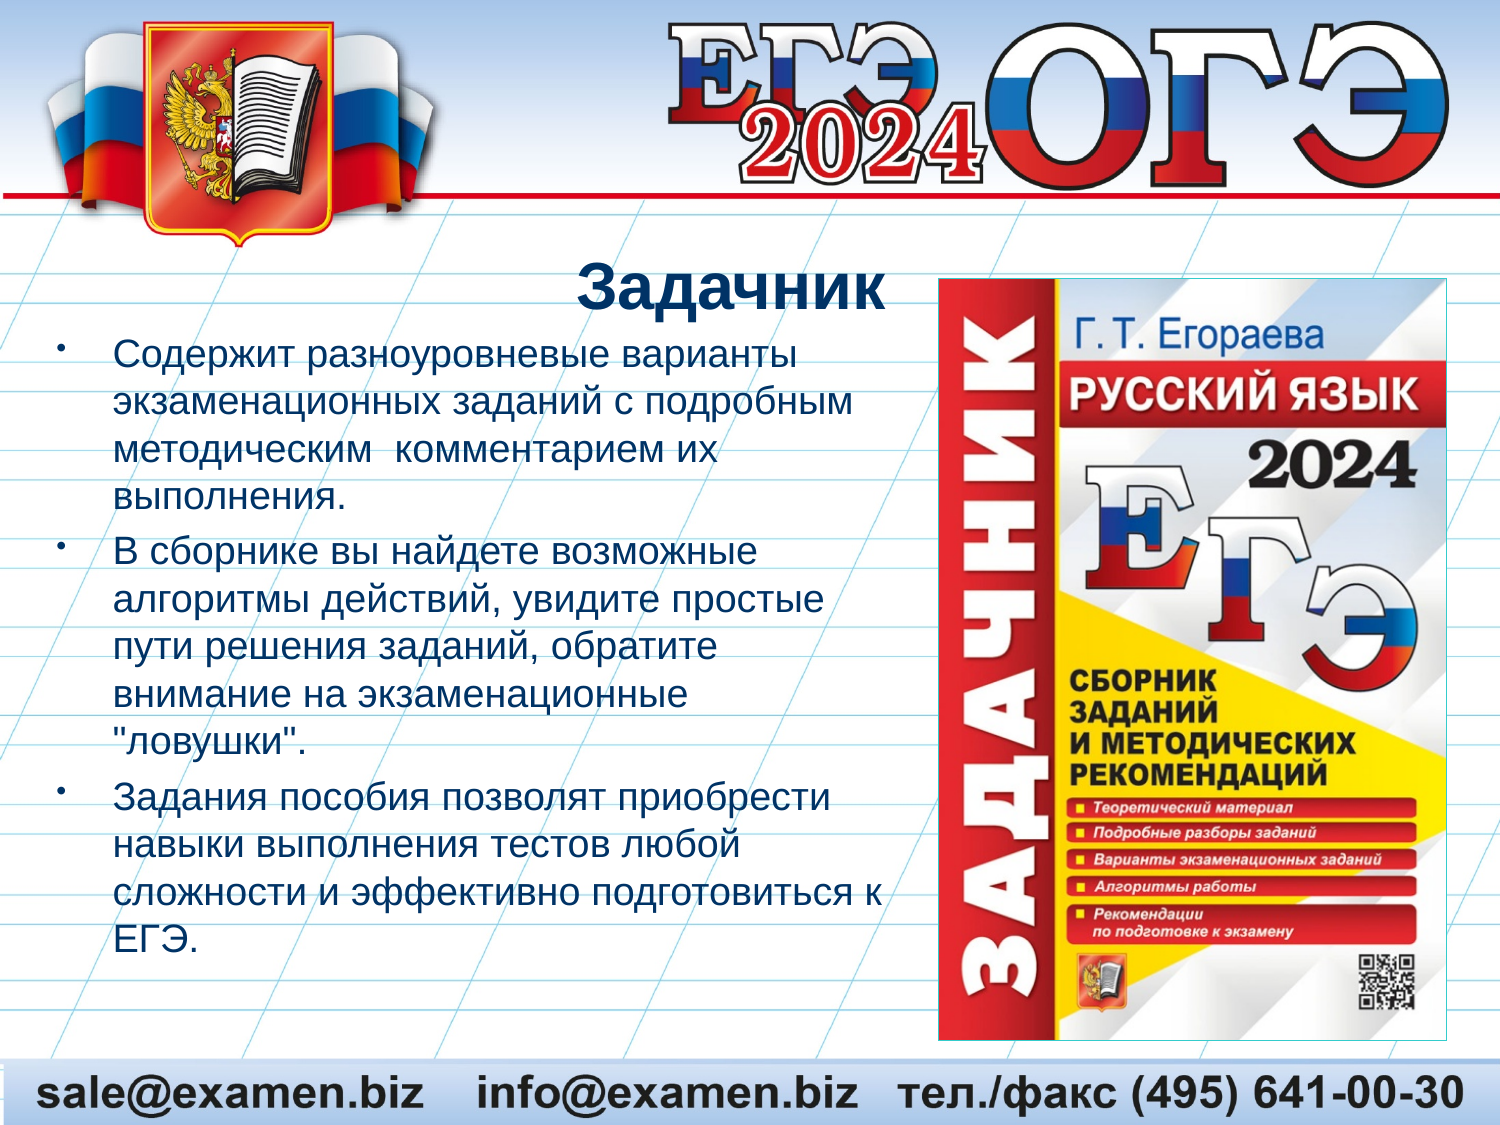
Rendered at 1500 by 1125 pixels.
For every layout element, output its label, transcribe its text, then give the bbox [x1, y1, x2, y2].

picture [0, 0, 1500, 1125]
list Содержит разноуровневые варианты экзаменационных заданий с подробным методическим комментарием их выполнения. В сборнике вы найдете возможные алгоритмы действий, увидите простые пути решения заданий, обратите внимание на экзаменационные "ловушки". Задания пособия позволят приобрести навыки выполнения тестов любой сложности и эффективно подготовиться к ЕГЭ. [41, 319, 904, 846]
title Задачник [80, 243, 1382, 332]
